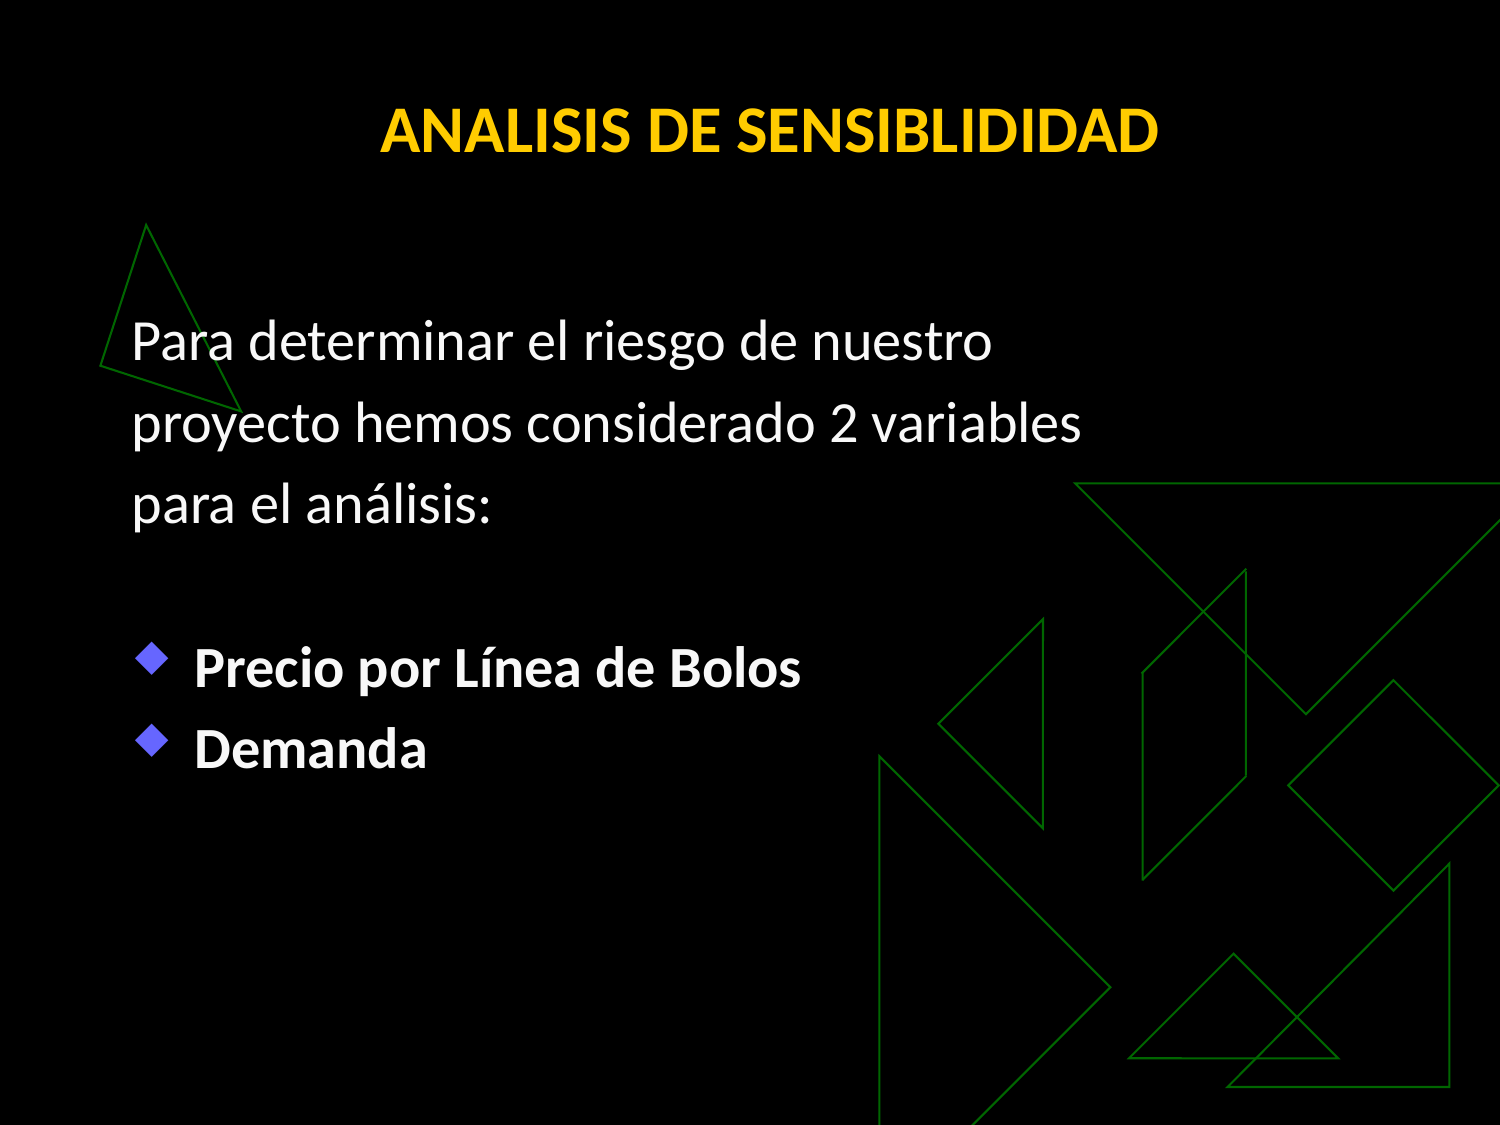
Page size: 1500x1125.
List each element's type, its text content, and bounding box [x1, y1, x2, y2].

text_box ANALISIS DE SENSIBLIDIDAD [171, 101, 1370, 161]
list Para determinar el riesgo de nuestro proyecto hemos considerado 2 variables para el análisis: Precio por Línea de Bolos Demanda [110, 294, 1395, 970]
